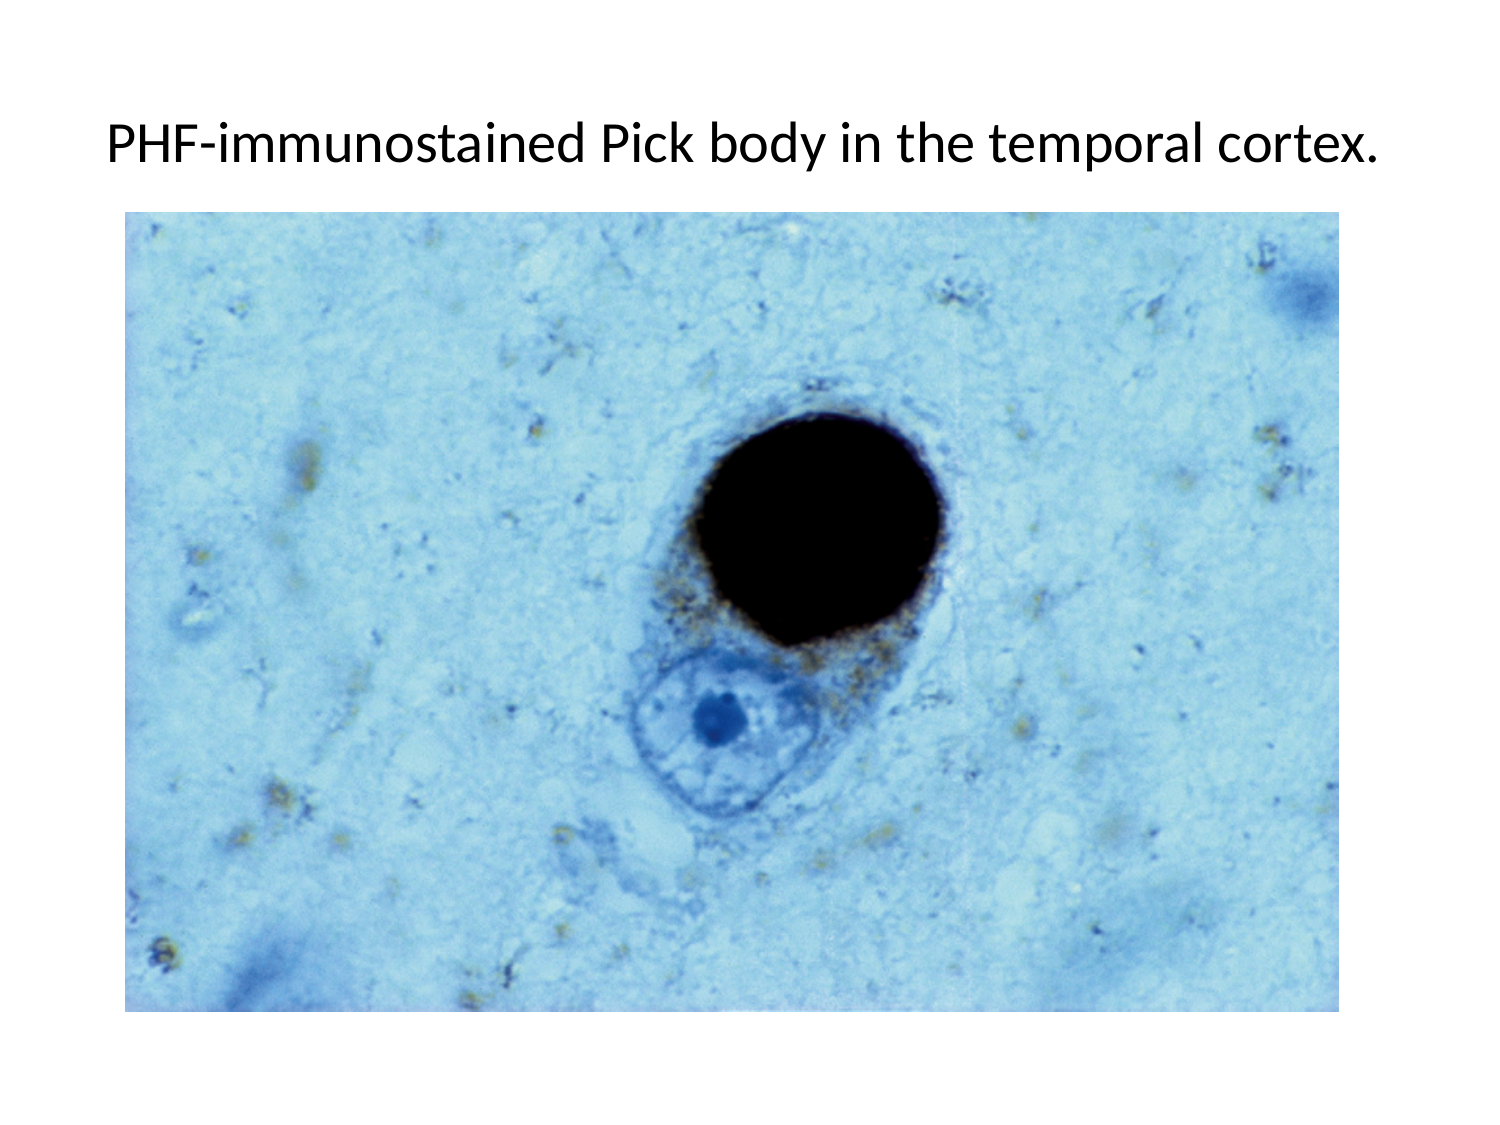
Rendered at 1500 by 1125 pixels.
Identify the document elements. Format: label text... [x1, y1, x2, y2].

picture [124, 212, 1339, 1012]
title PHF-immunostained Pick body in the temporal cortex. [75, 45, 1425, 233]
